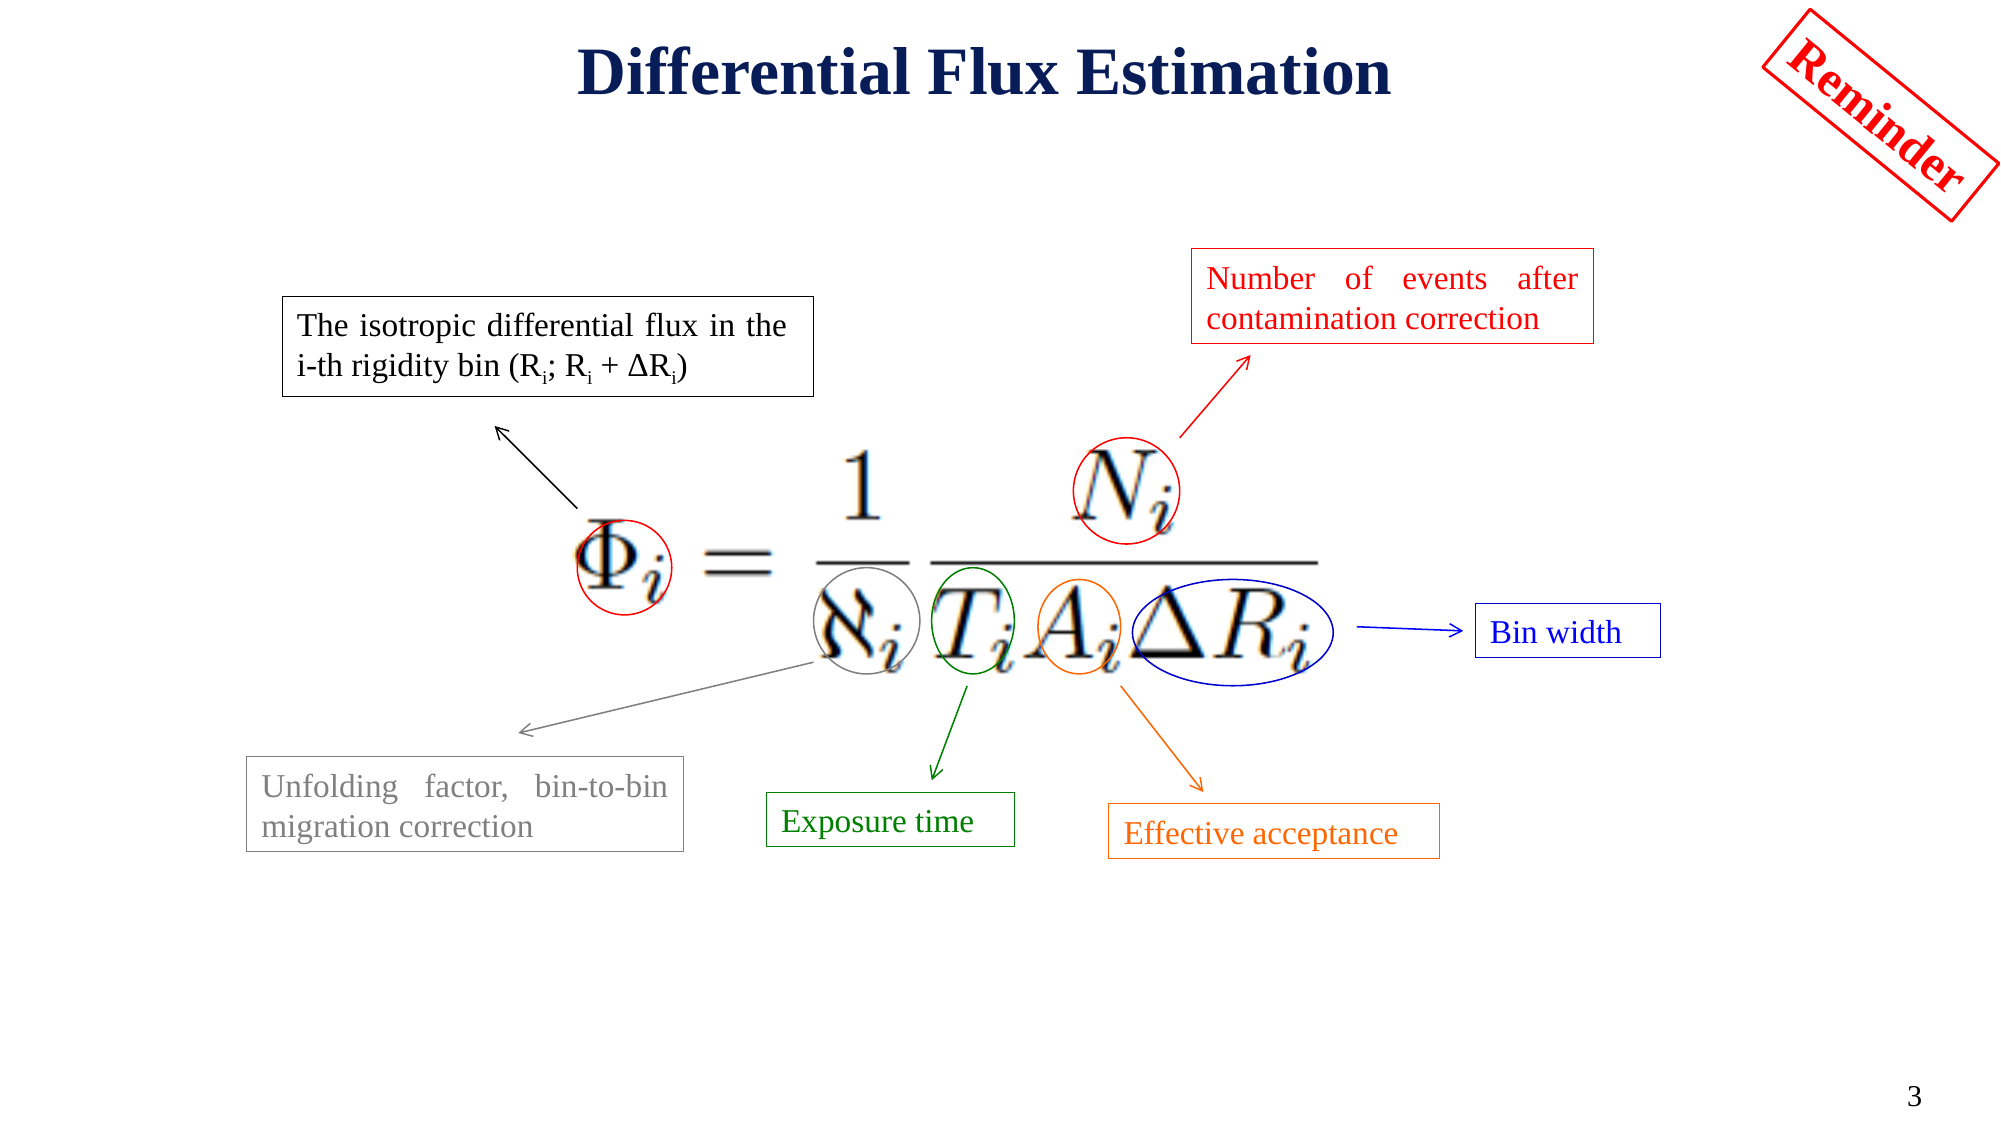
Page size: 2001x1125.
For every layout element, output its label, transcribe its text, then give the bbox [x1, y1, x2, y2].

text_box Number of events after contamination correction [1191, 248, 1594, 344]
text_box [1179, 354, 1251, 438]
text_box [1356, 626, 1464, 632]
text_box Reminder [1762, 9, 1999, 222]
title Differential Flux Estimation [185, 0, 1786, 147]
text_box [1120, 685, 1204, 793]
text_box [494, 425, 578, 509]
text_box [518, 661, 814, 734]
text_box Effective acceptance [1108, 803, 1440, 859]
text_box The isotropic differential flux in the i-th rigidity bin (Ri; Ri + ΔRi) [282, 296, 814, 397]
picture [565, 415, 1334, 710]
text_box Bin width [1475, 603, 1661, 658]
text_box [931, 685, 968, 781]
text_box Exposure time [766, 792, 1015, 847]
text_box Unfolding factor, bin-to-bin migration correction [246, 756, 684, 852]
